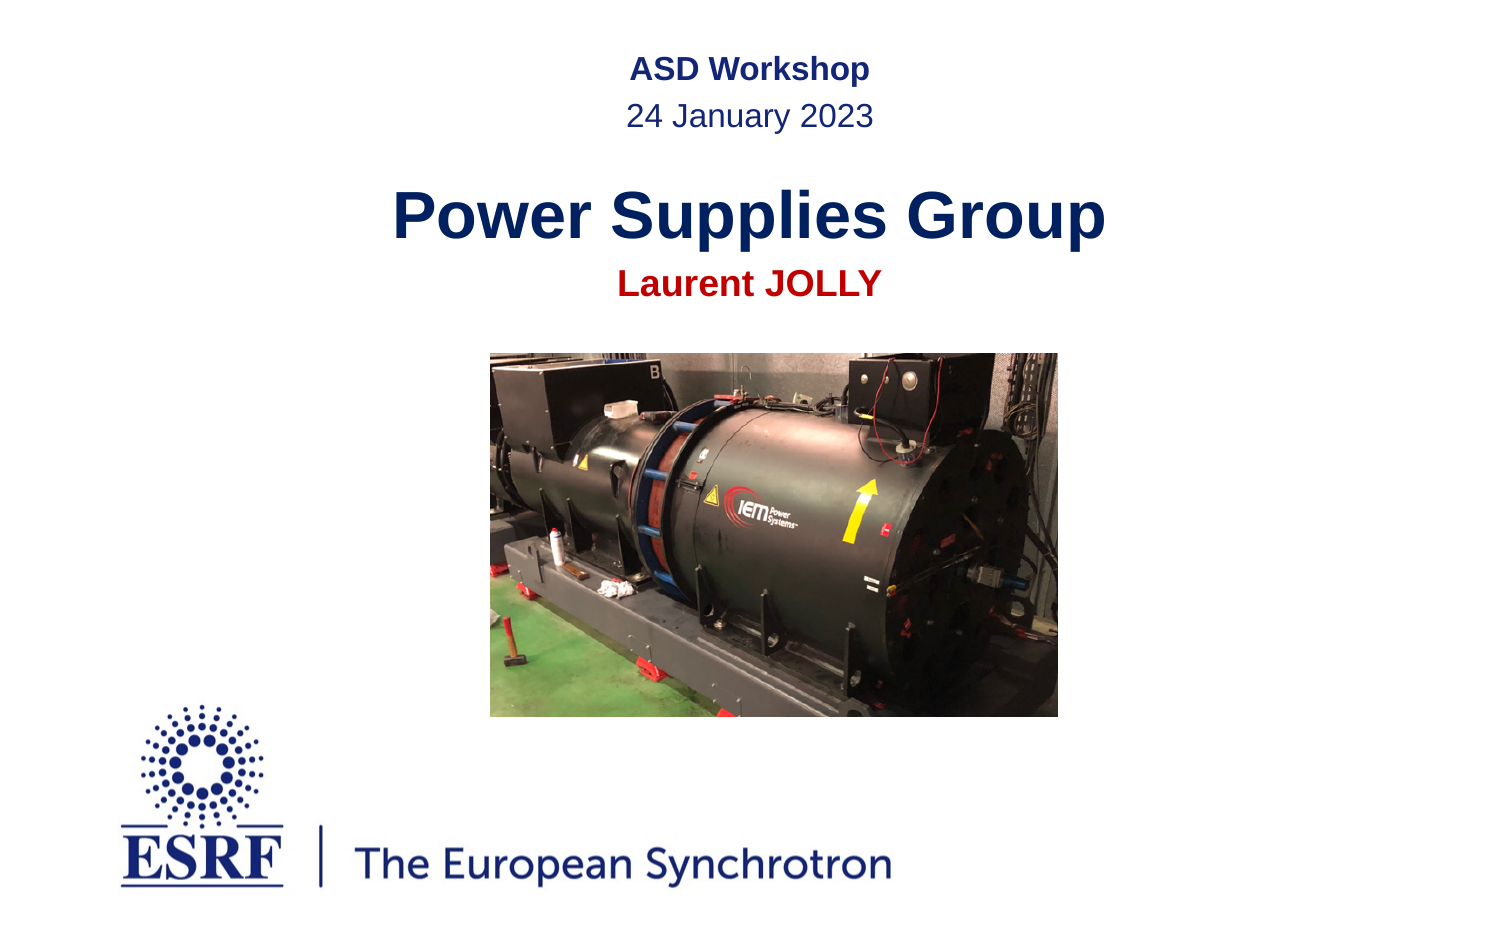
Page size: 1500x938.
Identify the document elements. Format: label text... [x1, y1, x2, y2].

text_box Power Supplies Group Laurent JOLLY [0, 164, 1500, 375]
text_box ASD Workshop 24 January 2023 [0, 31, 1500, 150]
picture [100, 350, 1058, 895]
